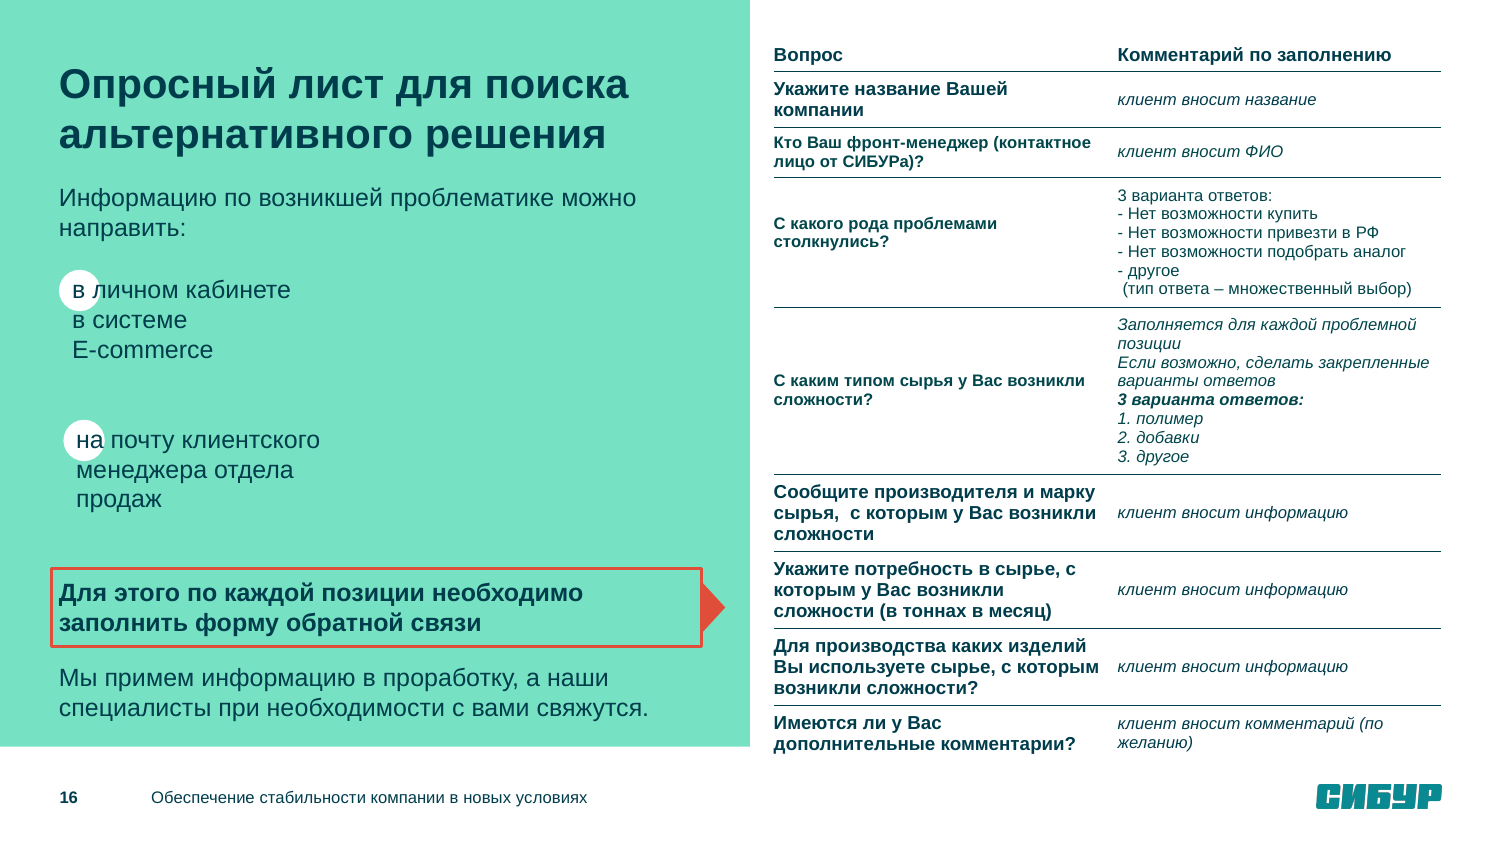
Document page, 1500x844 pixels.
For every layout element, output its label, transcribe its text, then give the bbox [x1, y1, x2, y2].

table_cell клиент вносит информацию [1106, 629, 1441, 705]
table_cell Сообщите производителя и марку сырья, с которым у Вас возникли сложности [774, 475, 1106, 551]
table_header Комментарий по заполнению [1106, 38, 1441, 71]
text_box [58, 269, 91, 310]
table_cell Укажите название Вашей компании [774, 72, 1106, 127]
table_cell С какого рода проблемами столкнулись? [774, 178, 1106, 307]
table_header Вопрос [774, 38, 1106, 71]
table_cell клиент вносит комментарий (по желанию) [1106, 706, 1441, 761]
table_cell 3 варианта ответов: - Нет возможности купить - Нет возможности привезти в РФ - Нет возможности подобрать аналог - другое (тип ответа – множественный выбор) [1106, 178, 1441, 307]
footer Обеспечение стабильности компании в новых условиях [151, 780, 1024, 814]
title Опросный лист для поиска альтернативного решения [58, 57, 710, 168]
table_cell клиент вносит ФИО [1106, 128, 1441, 177]
slide_number 16 [59, 781, 112, 812]
table_cell Для производства каких изделий Вы используете сырье, с которым возникли сложности? [774, 629, 1106, 705]
picture [1316, 784, 1442, 809]
table_cell клиент вносит информацию [1106, 475, 1441, 551]
text_box на почту клиентского менеджера отдела продаж [76, 423, 374, 514]
text_box [63, 419, 96, 460]
table_cell Кто Ваш фронт-менеджер (контактное лицо от СИБУРа)? [774, 128, 1106, 177]
text_box Для этого по каждой позиции необходимо заполнить форму обратной связи Мы примем информацию в проработку, а наши специалисты при необходимости с вами свяжутся. [58, 647, 654, 743]
text_box [701, 581, 726, 634]
table_cell Заполняется для каждой проблемной позиции Если возможно, сделать закрепленные варианты ответов 3 варианта ответов: 1. полимер 2. добавки 3. другое [1106, 308, 1441, 474]
text_box в личном кабинете в системе E-commerce [72, 273, 299, 364]
table_cell клиент вносит название [1106, 72, 1441, 127]
table_cell Имеются ли у Вас дополнительные комментарии? [774, 706, 1106, 761]
text_box Информацию по возникшей проблематике можно направить: [58, 181, 654, 251]
table_cell С каким типом сырья у Вас возникли сложности? [774, 308, 1106, 474]
table_cell клиент вносит информацию [1106, 552, 1441, 628]
table_cell Укажите потребность в сырье, с которым у Вас возникли сложности (в тоннах в месяц) [774, 552, 1106, 628]
text_box [51, 568, 702, 647]
text_box [0, 0, 750, 747]
